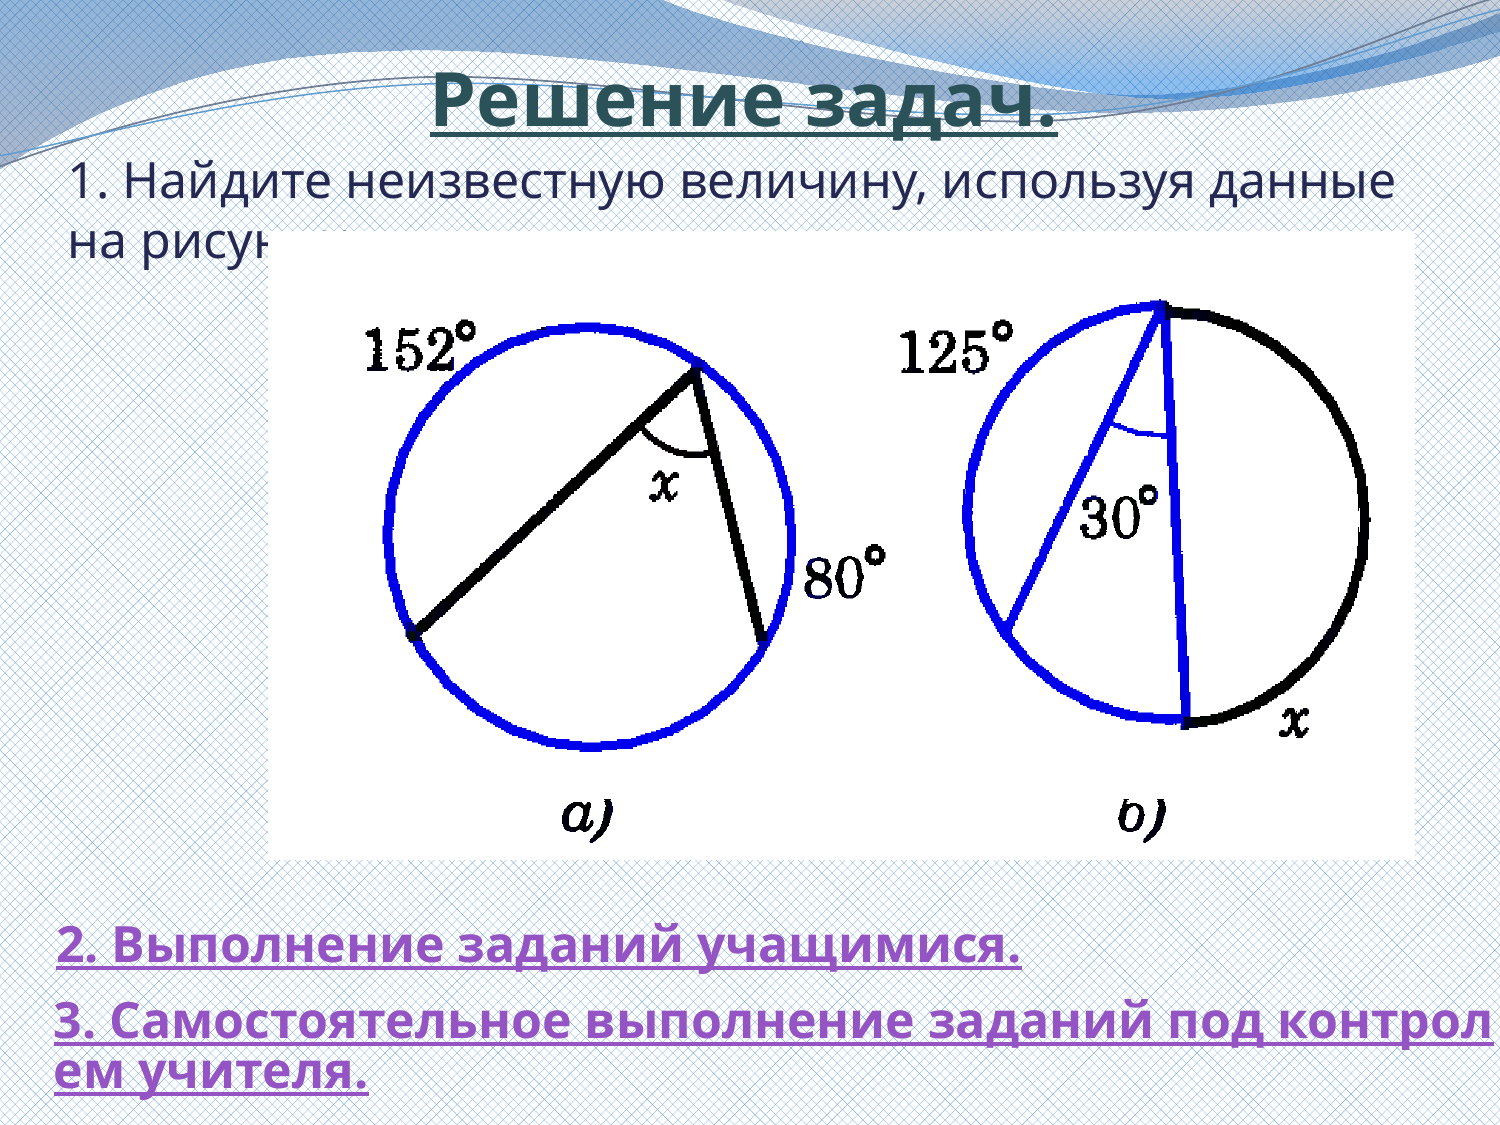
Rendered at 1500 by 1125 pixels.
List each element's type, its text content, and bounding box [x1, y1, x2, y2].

title Решение задач. [106, 19, 1382, 141]
picture [268, 231, 1415, 860]
text_box 1. Найдите неизвестную величину, используя данные на рисунке: [53, 141, 1459, 276]
text_box 2. Выполнение заданий учащимися. [41, 905, 1495, 980]
text_box 3. Самостоятельное выполнение заданий под контролем учителя. [38, 980, 1500, 1124]
